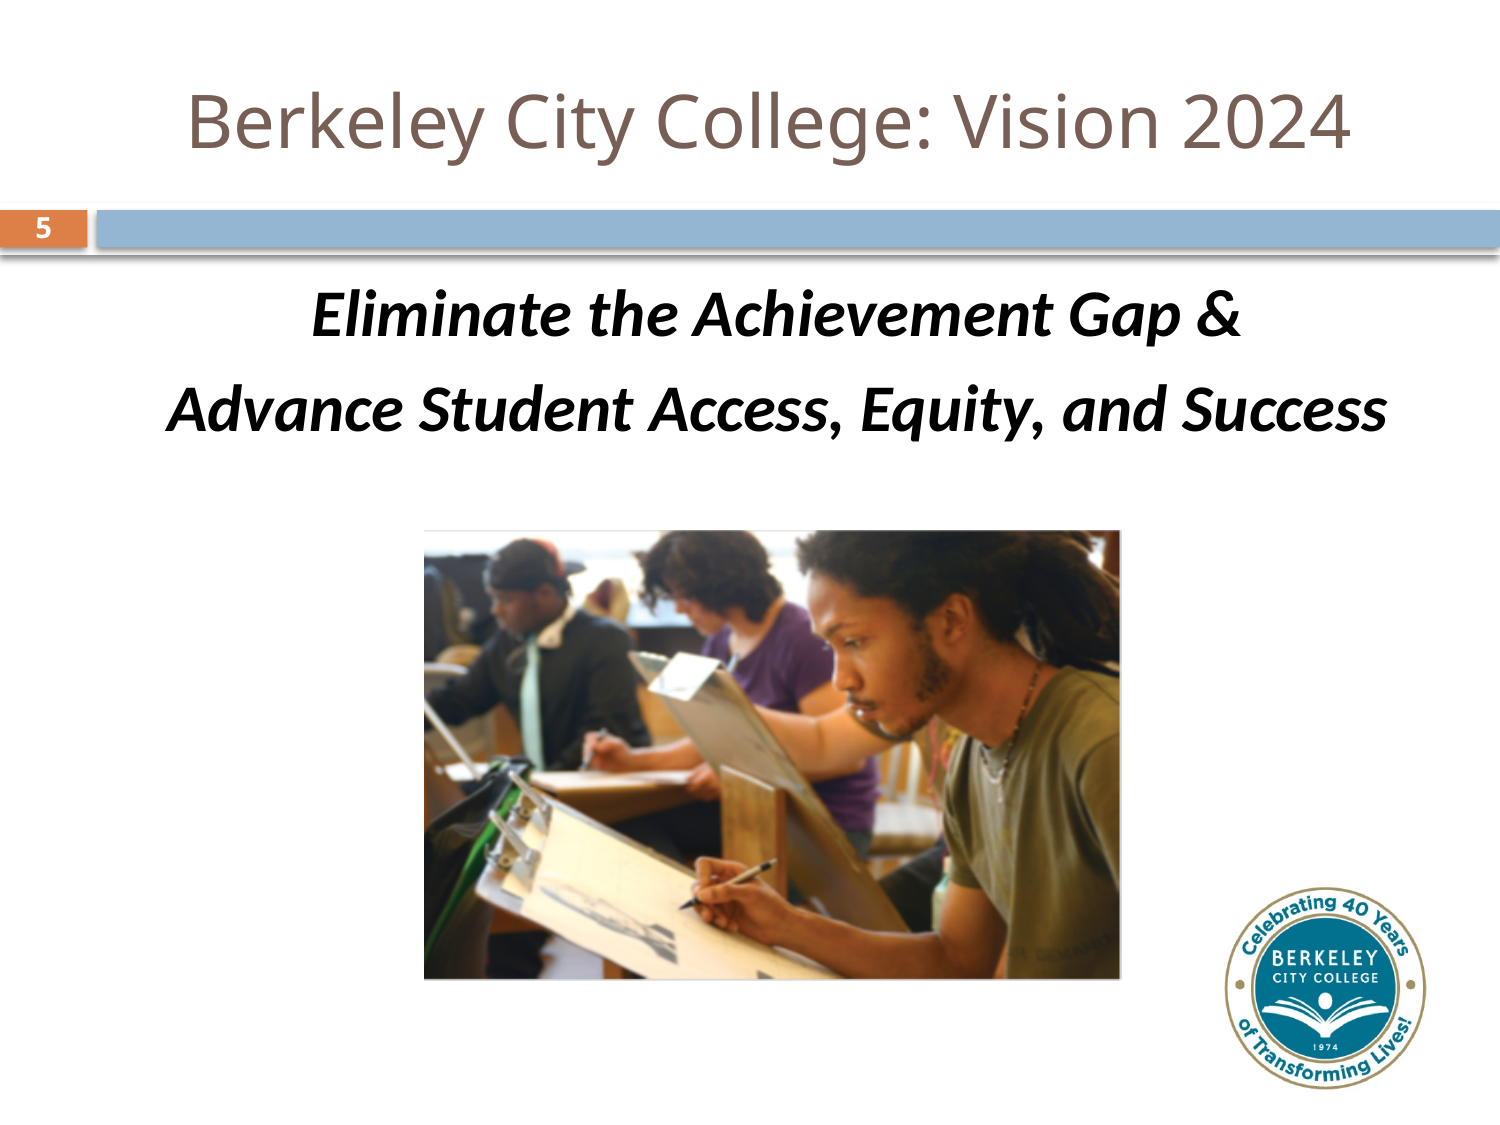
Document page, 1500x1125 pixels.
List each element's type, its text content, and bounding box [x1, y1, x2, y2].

slide_number 5 [0, 208, 88, 249]
picture [424, 530, 1123, 981]
list Eliminate the Achievement Gap & Advance Student Access, Equity, and Success [100, 262, 1438, 1000]
picture [1212, 874, 1439, 1101]
title Berkeley City College: Vision 2024 [100, 37, 1438, 200]
